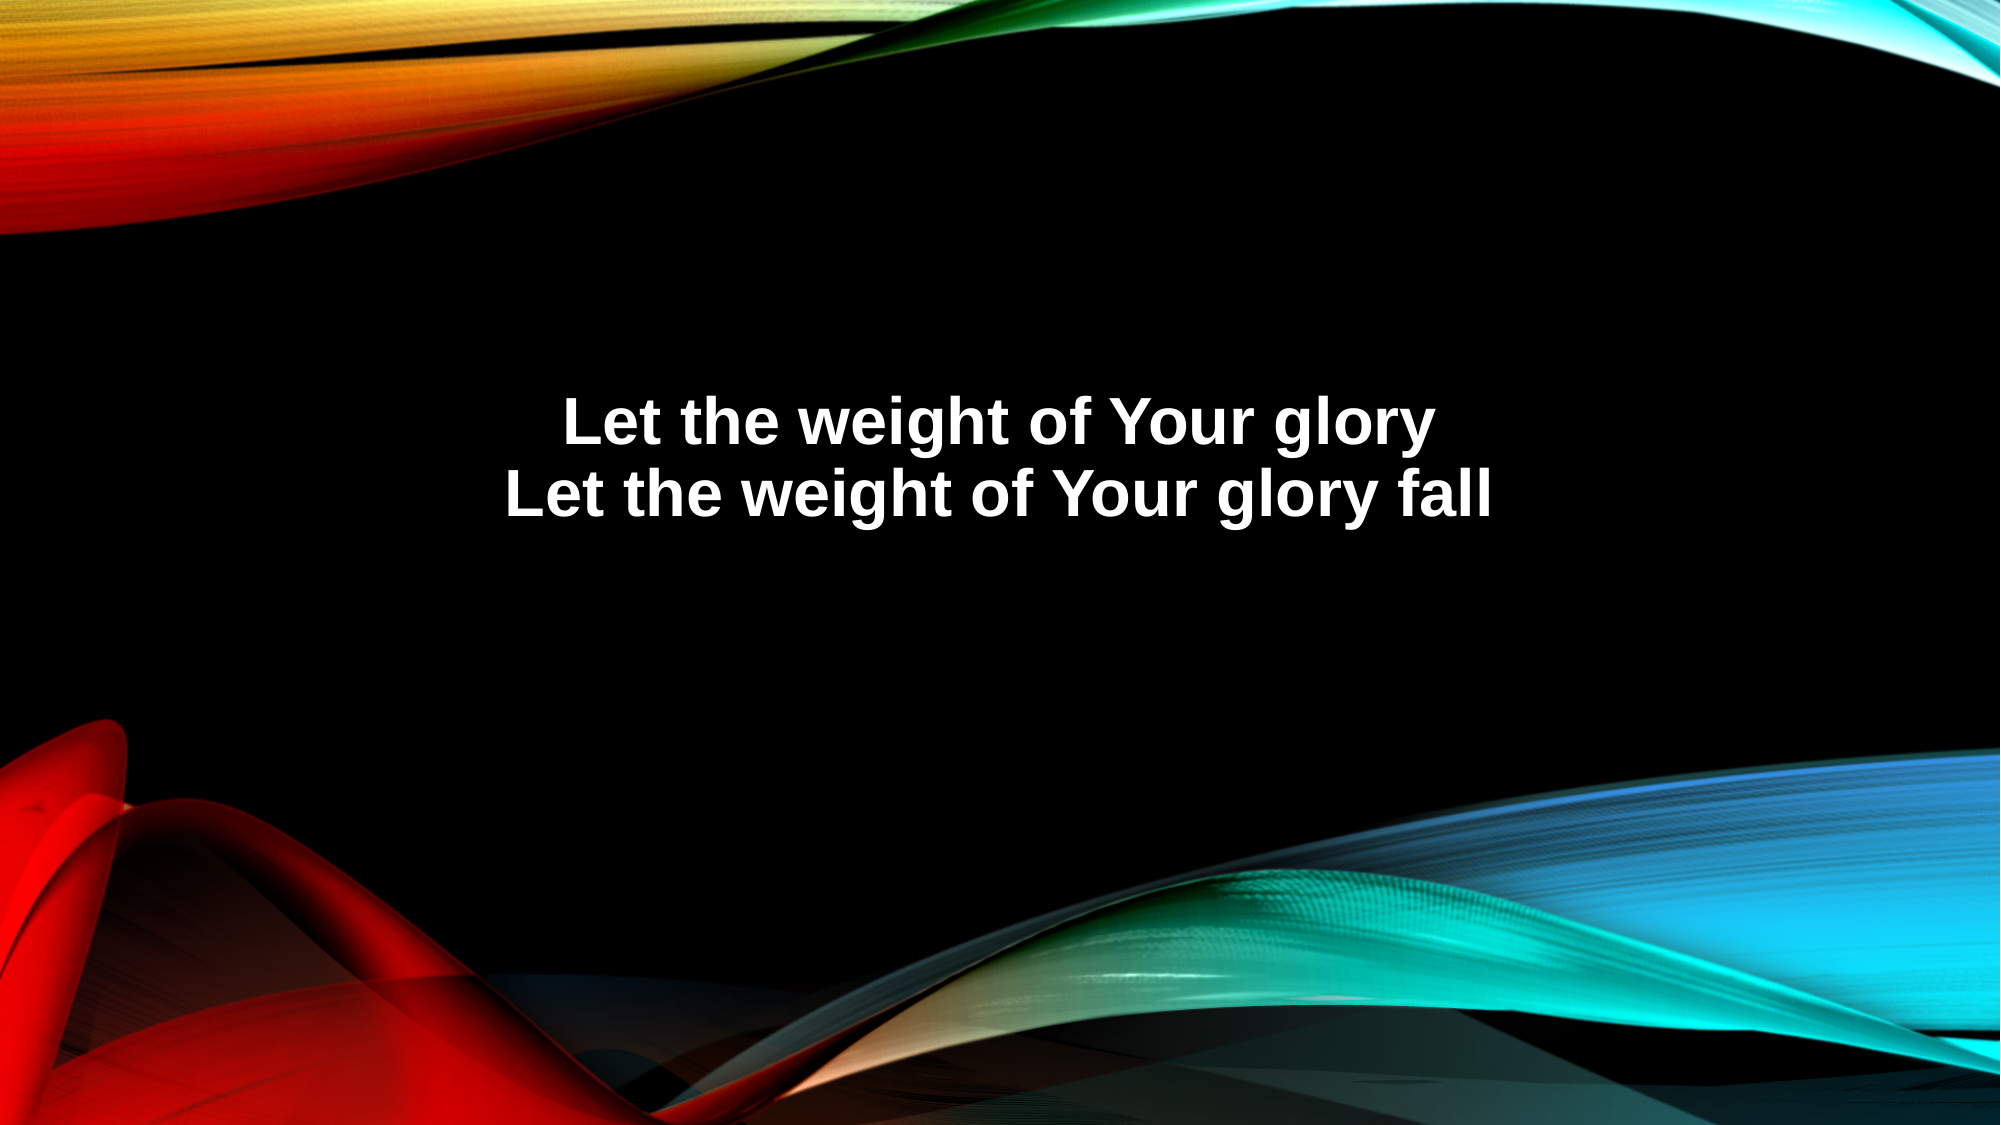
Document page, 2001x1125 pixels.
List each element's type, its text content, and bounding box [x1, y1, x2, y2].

subtitle Let the weight of Your glory Let the weight of Your glory fall [0, 0, 2000, 1125]
